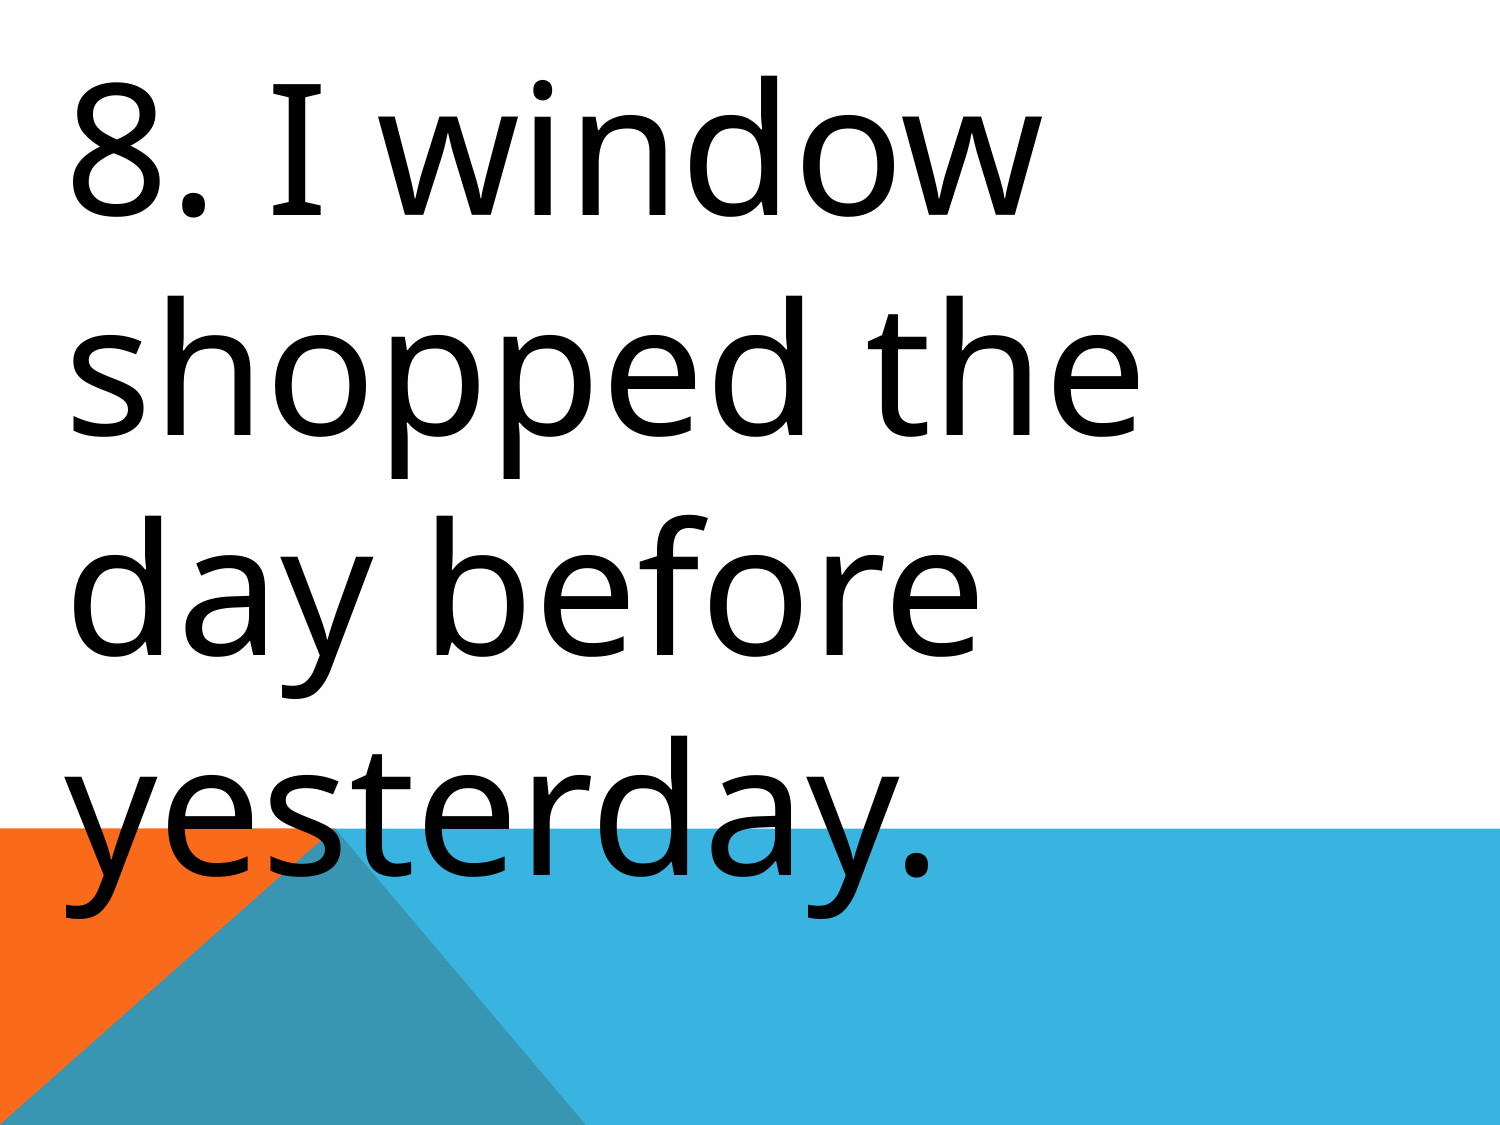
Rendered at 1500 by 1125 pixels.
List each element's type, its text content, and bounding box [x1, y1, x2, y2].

text_box 8. I window shopped the day before yesterday. [50, 24, 1450, 920]
